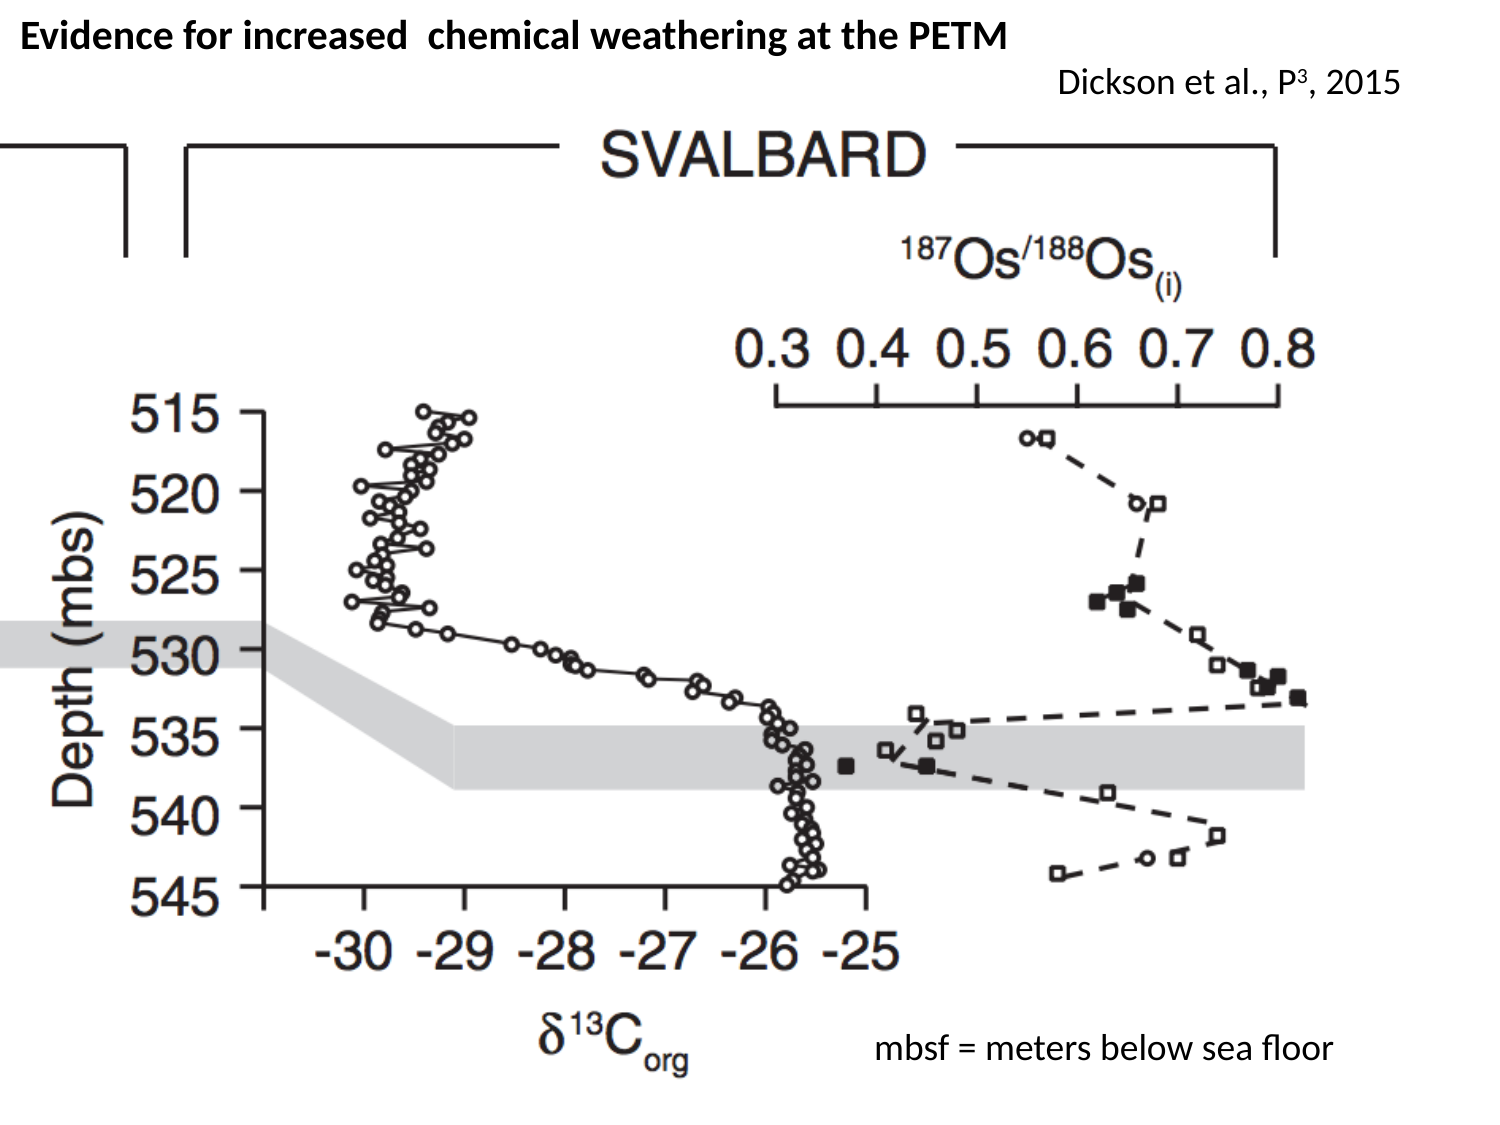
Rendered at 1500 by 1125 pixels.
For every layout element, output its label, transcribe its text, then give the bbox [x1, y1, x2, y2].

text_box Evidence for increased chemical weathering at the PETM [5, 0, 1024, 65]
text_box Dickson et al., P3, 2015 [1042, 49, 1417, 110]
picture [0, 119, 1378, 1092]
